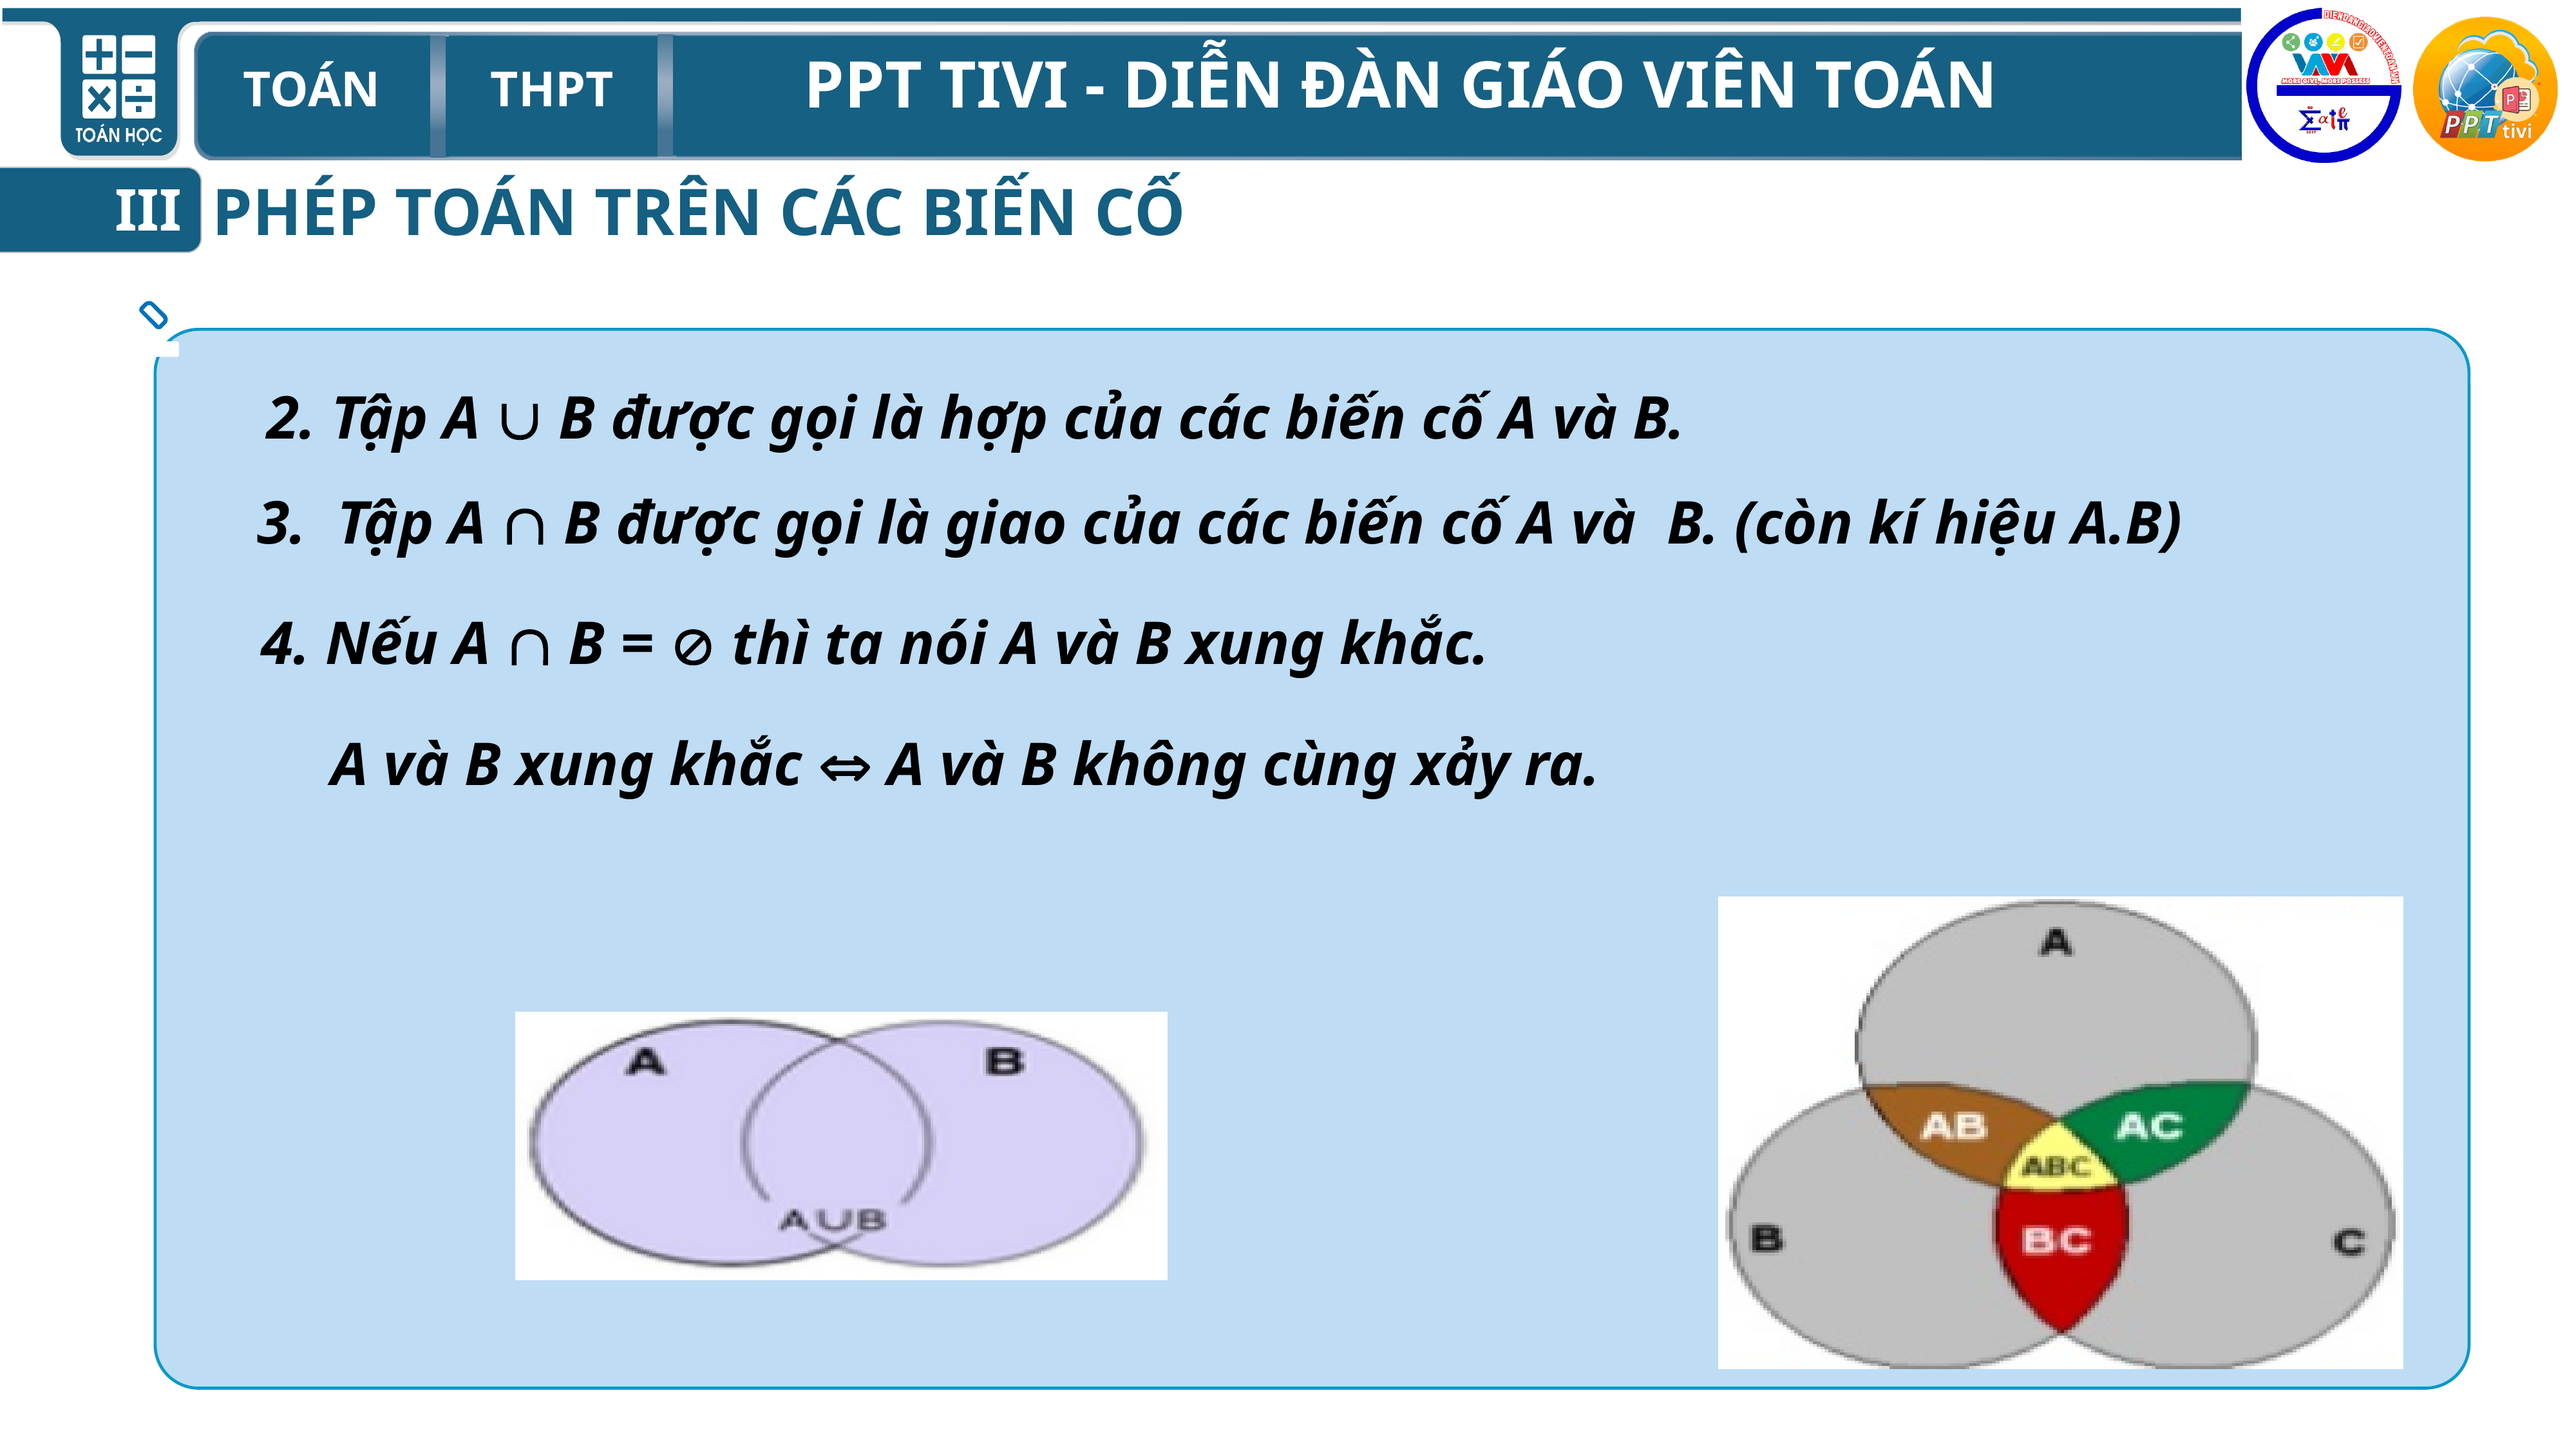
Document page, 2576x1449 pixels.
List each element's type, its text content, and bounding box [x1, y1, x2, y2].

picture [1718, 896, 2403, 1369]
picture [2, 22, 2242, 160]
picture [2246, 8, 2401, 163]
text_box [0, 166, 2029, 254]
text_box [138, 301, 2469, 1388]
text_box 3. Tập A  B được gọi là giao của các biến cố A và B. (còn kí hiệu A.B) [2469, 475, 2477, 712]
picture [515, 1012, 1168, 1280]
picture [2412, 16, 2558, 162]
